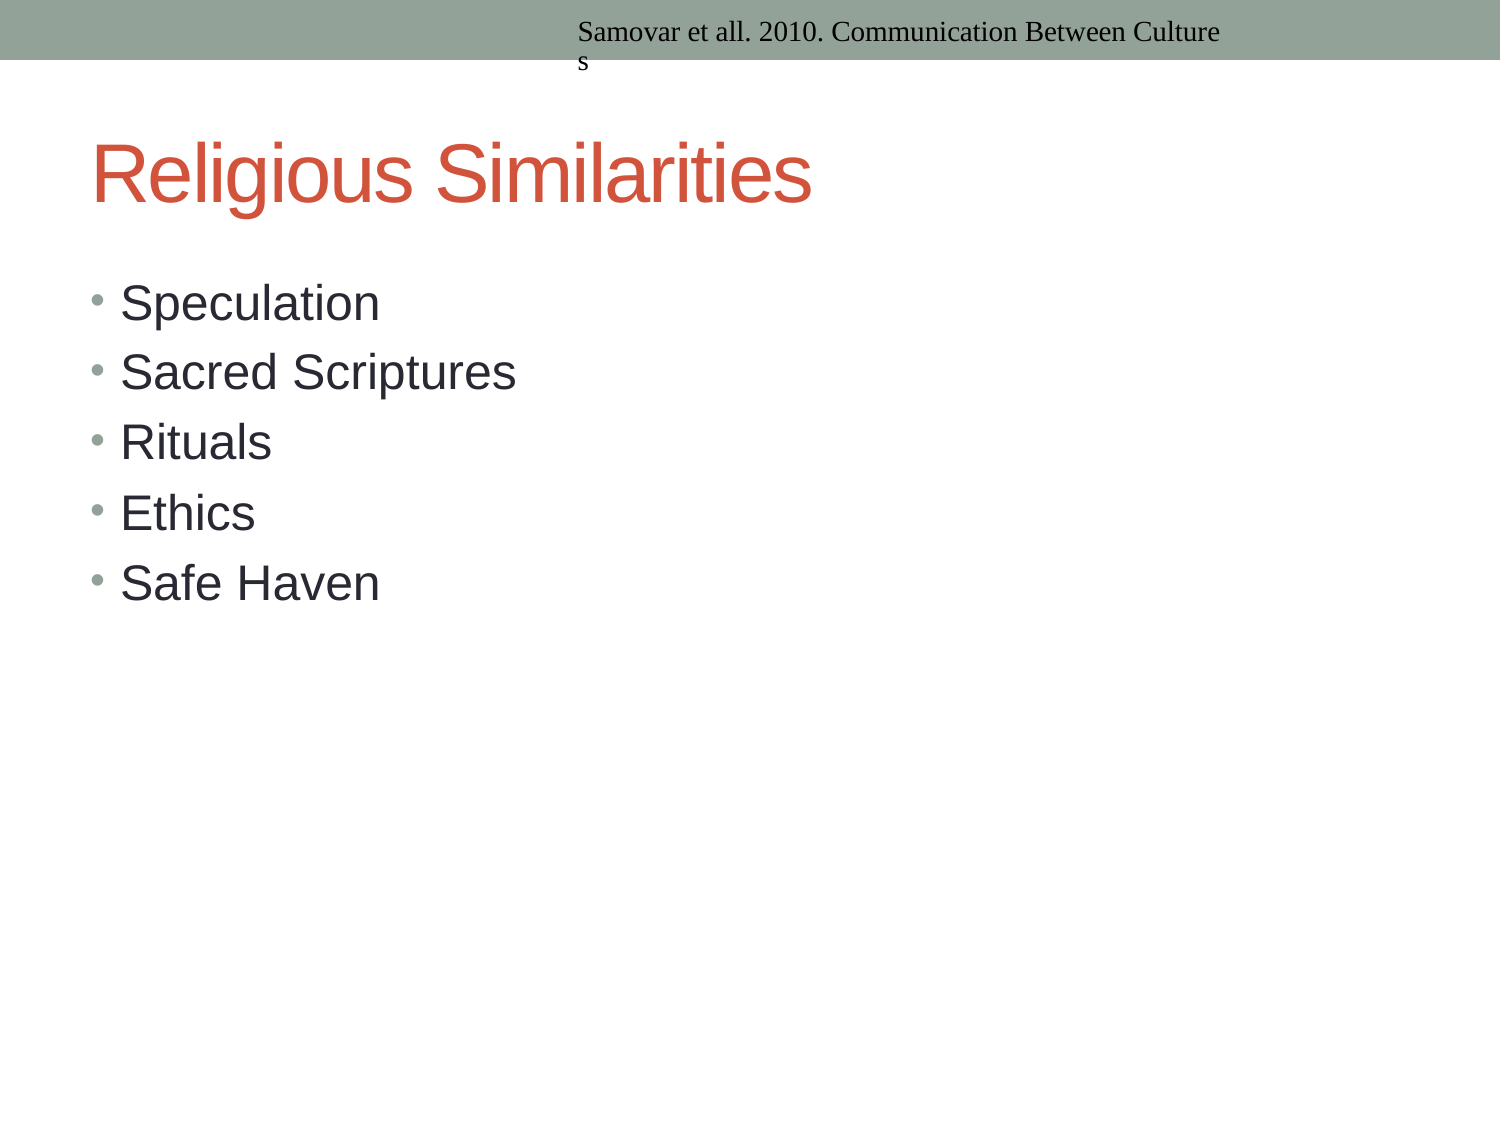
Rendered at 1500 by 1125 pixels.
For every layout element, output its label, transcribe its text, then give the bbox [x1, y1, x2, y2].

list Speculation Sacred Scriptures Rituals Ethics Safe Haven [75, 262, 1425, 1063]
title Religious Similarities [75, 87, 1425, 250]
footer Samovar et all. 2010. Communication Between Cultures [562, 3, 1238, 57]
